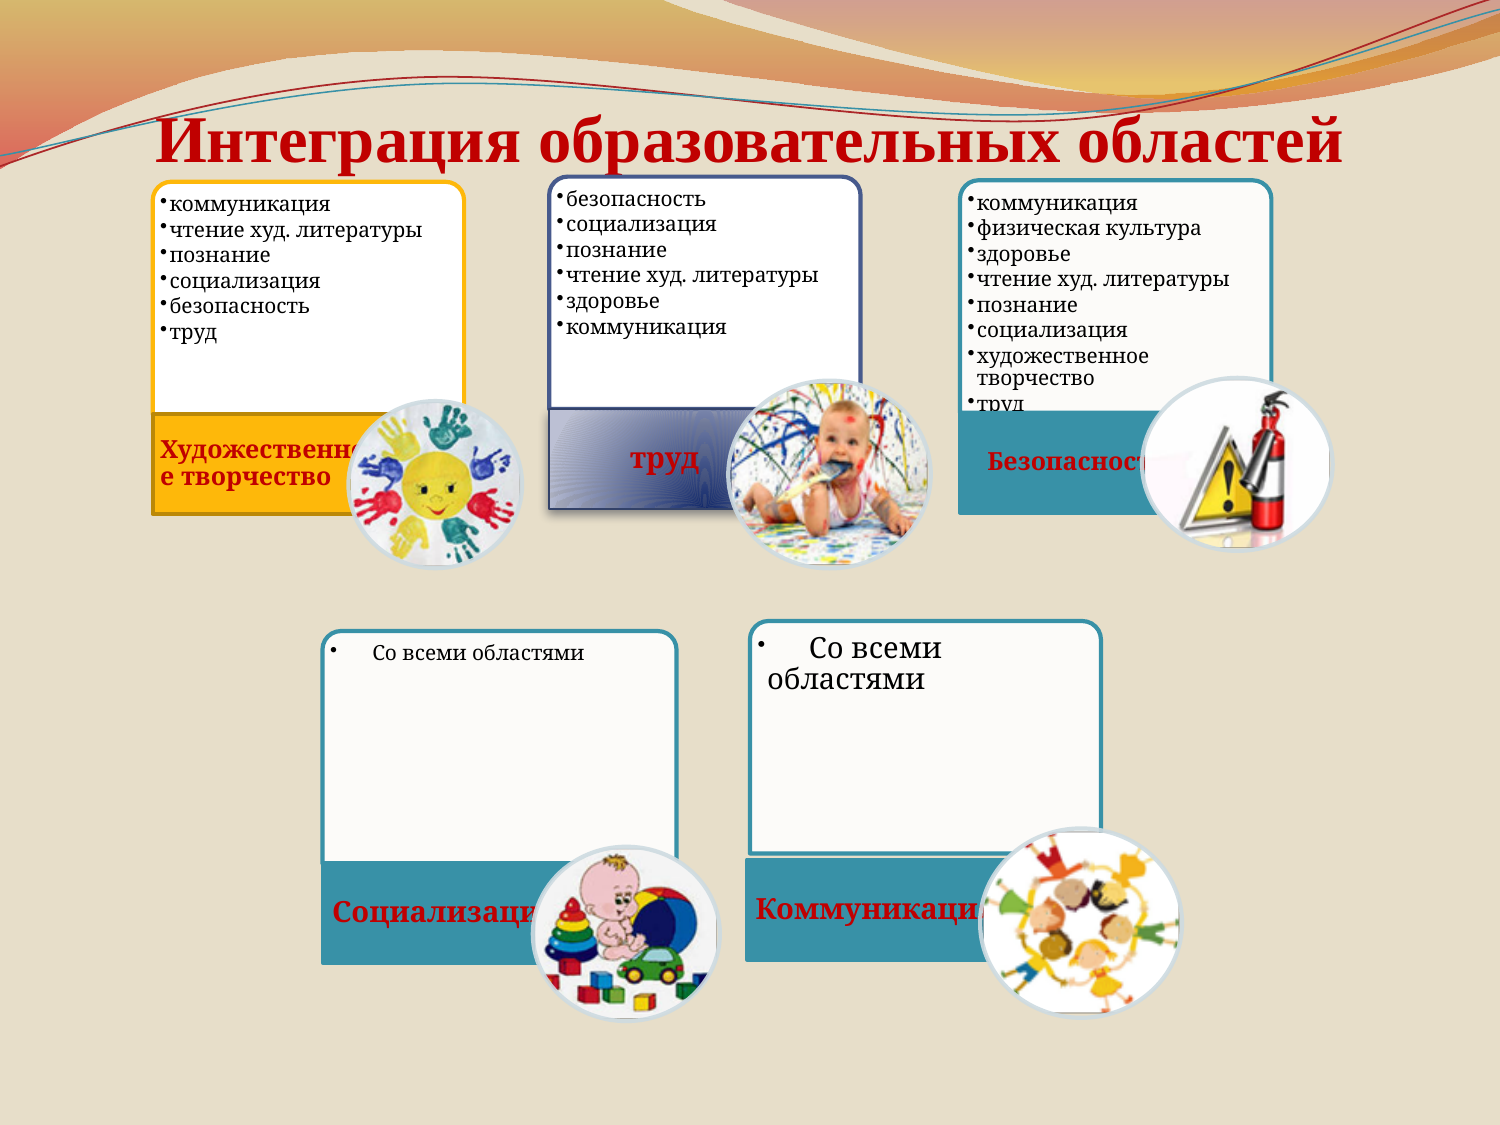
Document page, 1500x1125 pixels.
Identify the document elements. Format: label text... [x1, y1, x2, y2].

title Интеграция образовательных областей [75, 93, 1425, 176]
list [70, 175, 1421, 1026]
